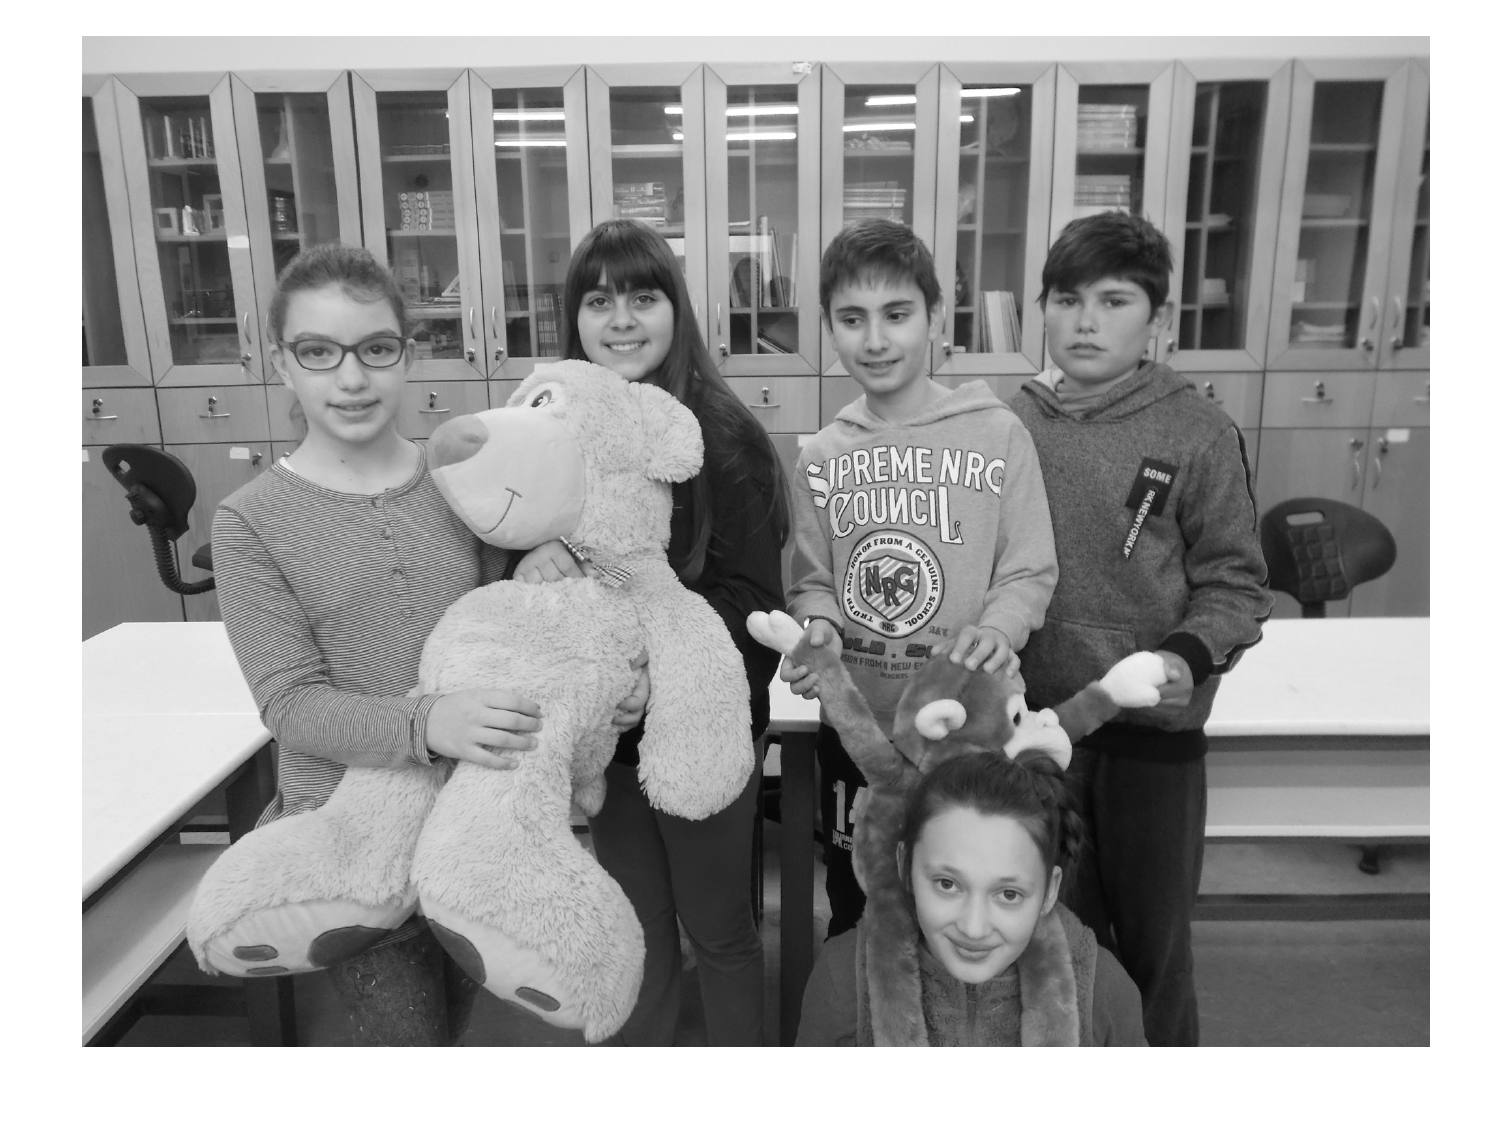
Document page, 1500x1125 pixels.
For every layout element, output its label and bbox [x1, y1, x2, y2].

list [81, 36, 1430, 1048]
